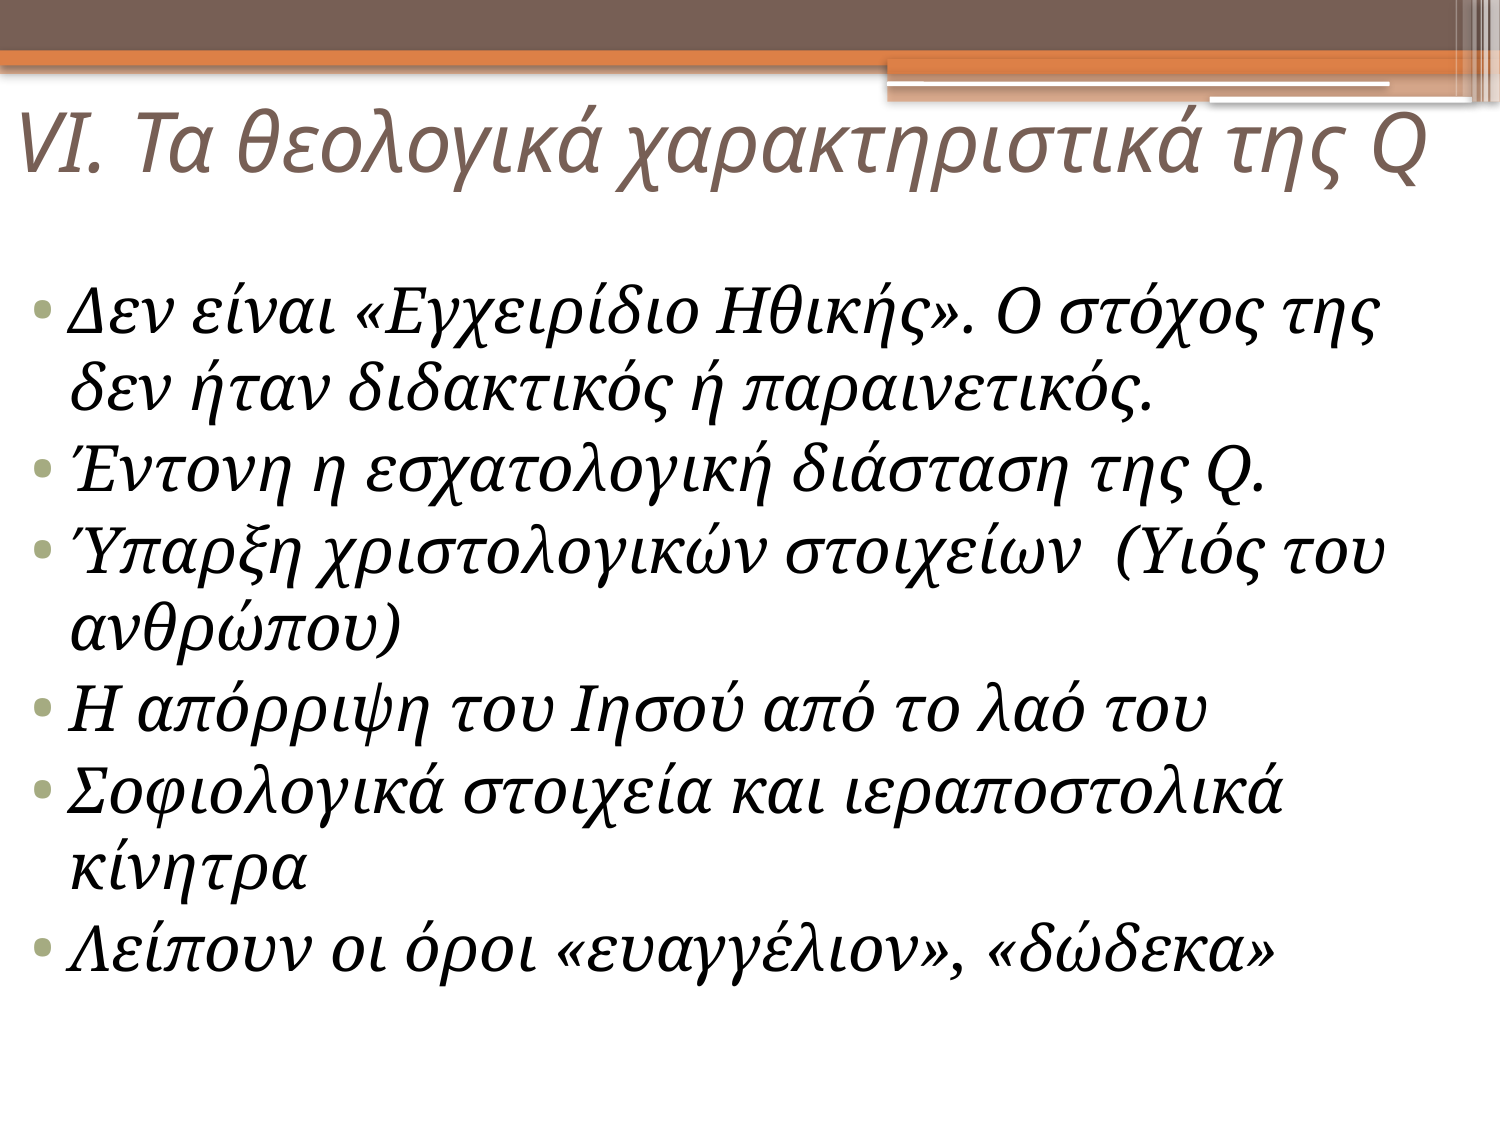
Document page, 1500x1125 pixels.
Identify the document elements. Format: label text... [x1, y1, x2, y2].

list Δεν είναι «Εγχειρίδιο Ηθικής». Ο στόχος της δεν ήταν διδακτικός ή παραινετικός. Έντονη η εσχατολογική διάσταση της Q. Ύπαρξη χριστολογικών στοιχείων (Υιός του ανθρώπου) Η απόρριψη του Ιησού από το λαό του Σοφιολογικά στοιχεία και ιεραποστολικά κίνητρα Λείπουν οι όροι «ευαγγέλιον», «δώδεκα» [0, 262, 1500, 1000]
title VΙ. Τα θεολογικά χαρακτηριστικά της Q [0, 45, 1500, 233]
